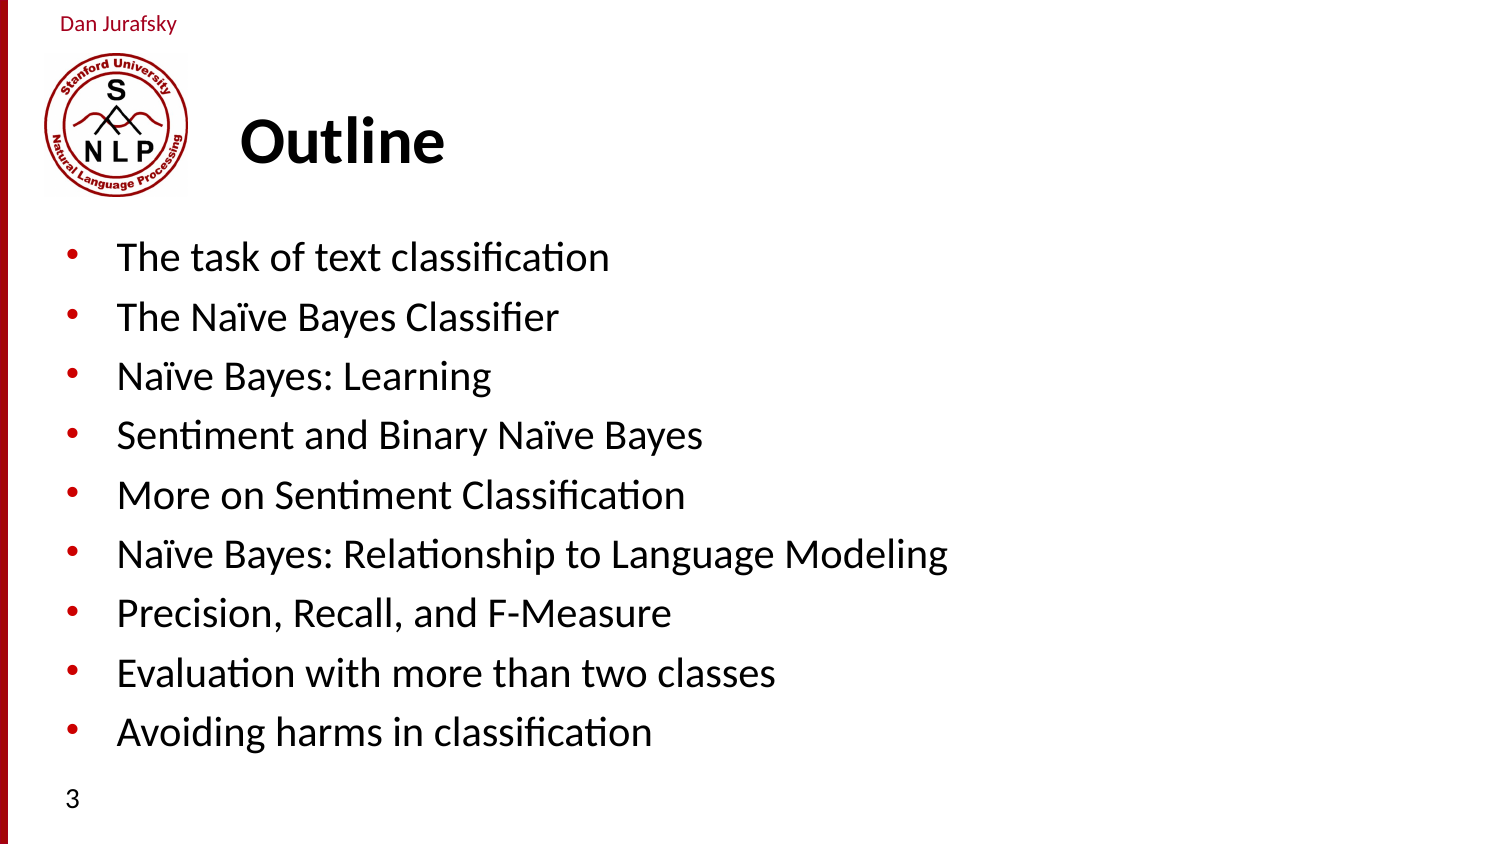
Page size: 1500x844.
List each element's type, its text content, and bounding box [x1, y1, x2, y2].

list The task of text classification The Naïve Bayes Classifier Naïve Bayes: Learning Sentiment and Binary Naïve Bayes More on Sentiment Classification Naïve Bayes: Relationship to Language Modeling Precision, Recall, and F-Measure Evaluation with more than two classes Avoiding harms in classification [50, 221, 1450, 769]
picture [44, 53, 188, 197]
title Outline [225, 62, 1450, 185]
slide_number 3 [49, 771, 376, 829]
